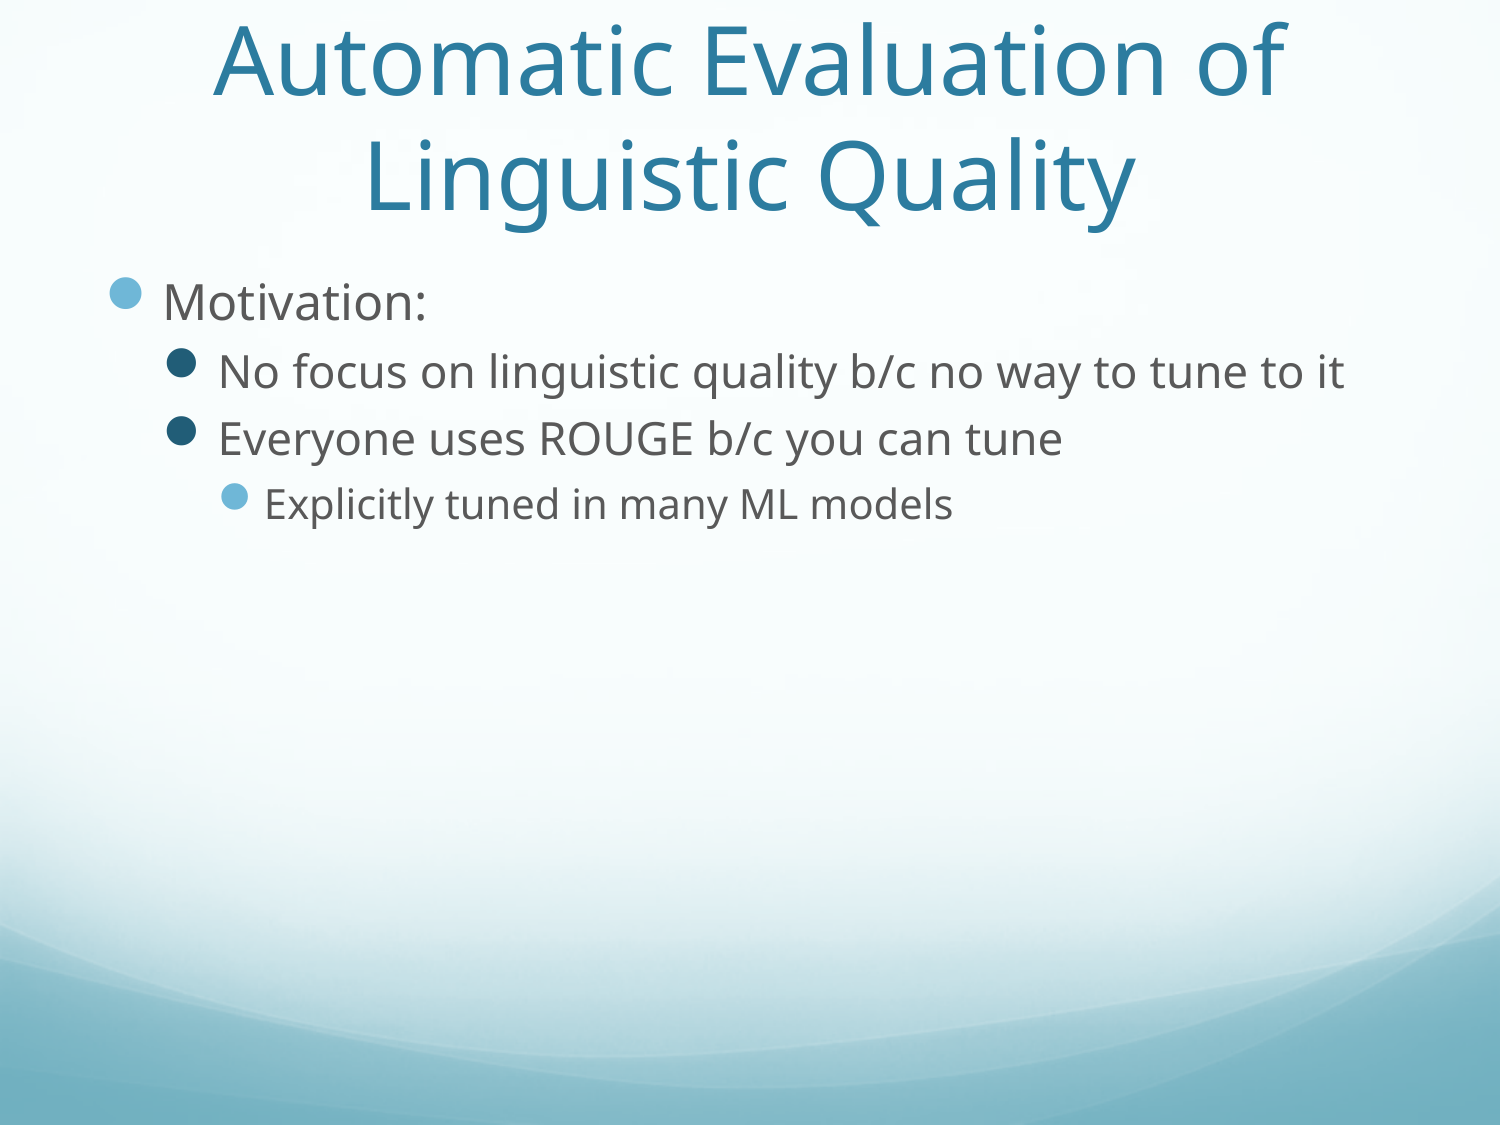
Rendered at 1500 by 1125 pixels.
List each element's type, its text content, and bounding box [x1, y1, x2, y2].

title Automatic Evaluation of Linguistic Quality [90, 17, 1410, 237]
list Motivation: No focus on linguistic quality b/c no way to tune to it Everyone uses ROUGE b/c you can tune Explicitly tuned in many ML models [90, 262, 1410, 975]
